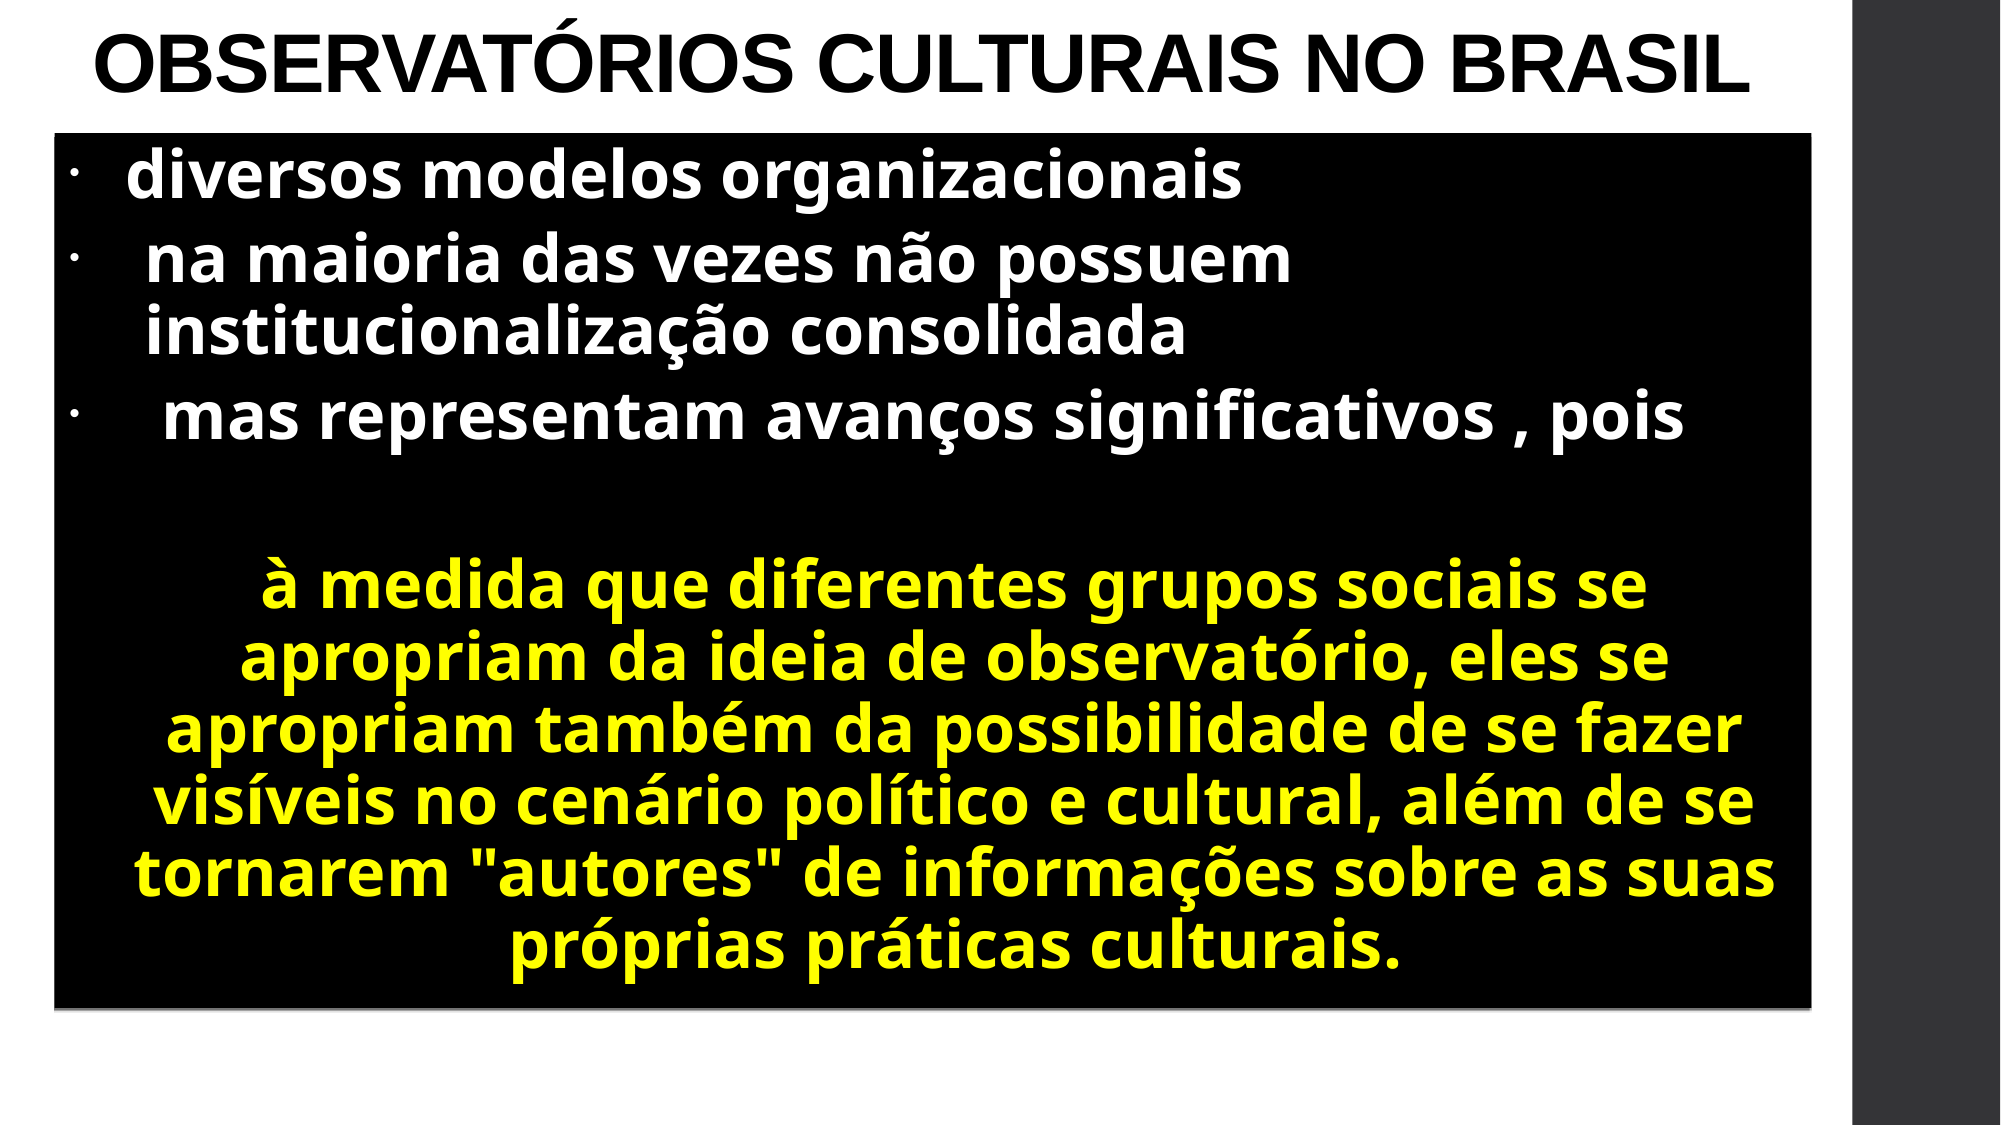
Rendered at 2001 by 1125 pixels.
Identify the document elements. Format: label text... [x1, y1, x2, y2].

text_box OBSERVATÓRIOS CULTURAIS NO BRASIL [11, 0, 1855, 118]
text_box diversos modelos organizacionais na maioria das vezes não possuem institucionalização consolidada mas representam avanços significativos , pois à medida que diferentes grupos sociais se apropriam da ideia de observatório, eles se apropriam também da possibilidade de se fazer visíveis no cenário político e cultural, além de se tornarem "autores" de informações sobre as suas próprias práticas culturais. [54, 133, 1812, 1008]
